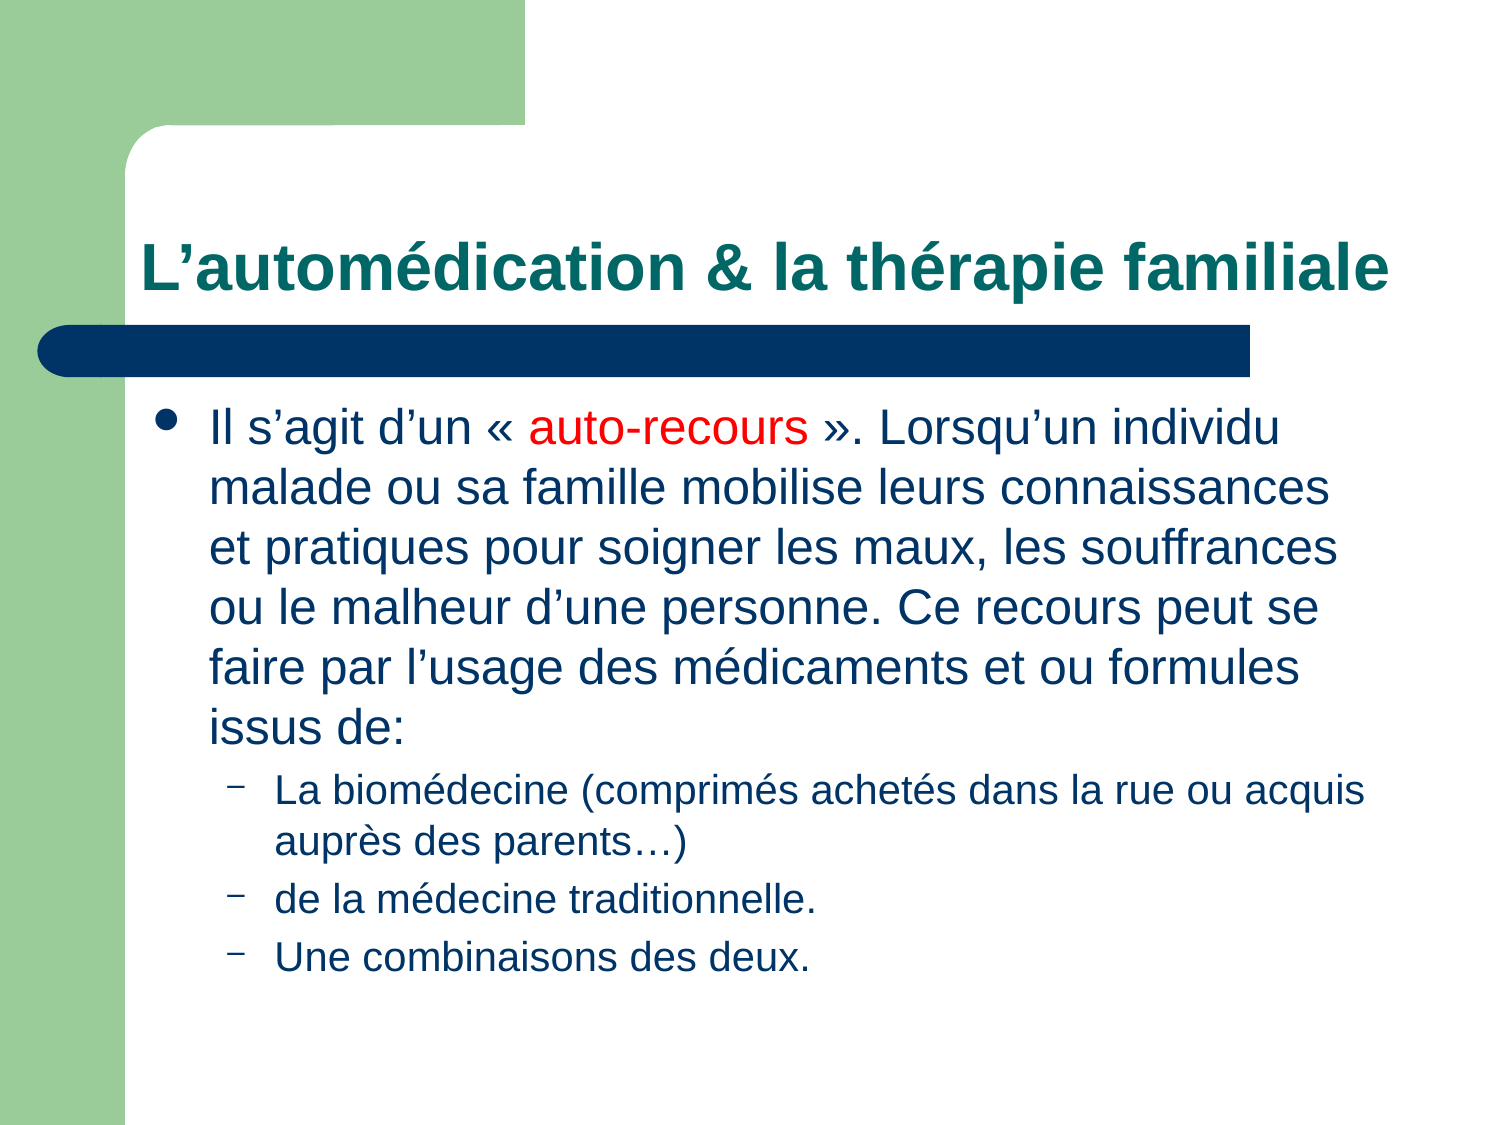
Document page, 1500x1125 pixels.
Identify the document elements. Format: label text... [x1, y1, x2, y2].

list Il s’agit d’un « auto-recours ». Lorsqu’un individu malade ou sa famille mobilise leurs connaissances et pratiques pour soigner les maux, les souffrances ou le malheur d’une personne. Ce recours peut se faire par l’usage des médicaments et ou formules issus de: La biomédecine (comprimés achetés dans la rue ou acquis auprès des parents…) de la médecine traditionnelle. Une combinaisons des deux. [137, 387, 1400, 999]
title L’automédication & la thérapie familiale [124, 124, 1426, 313]
